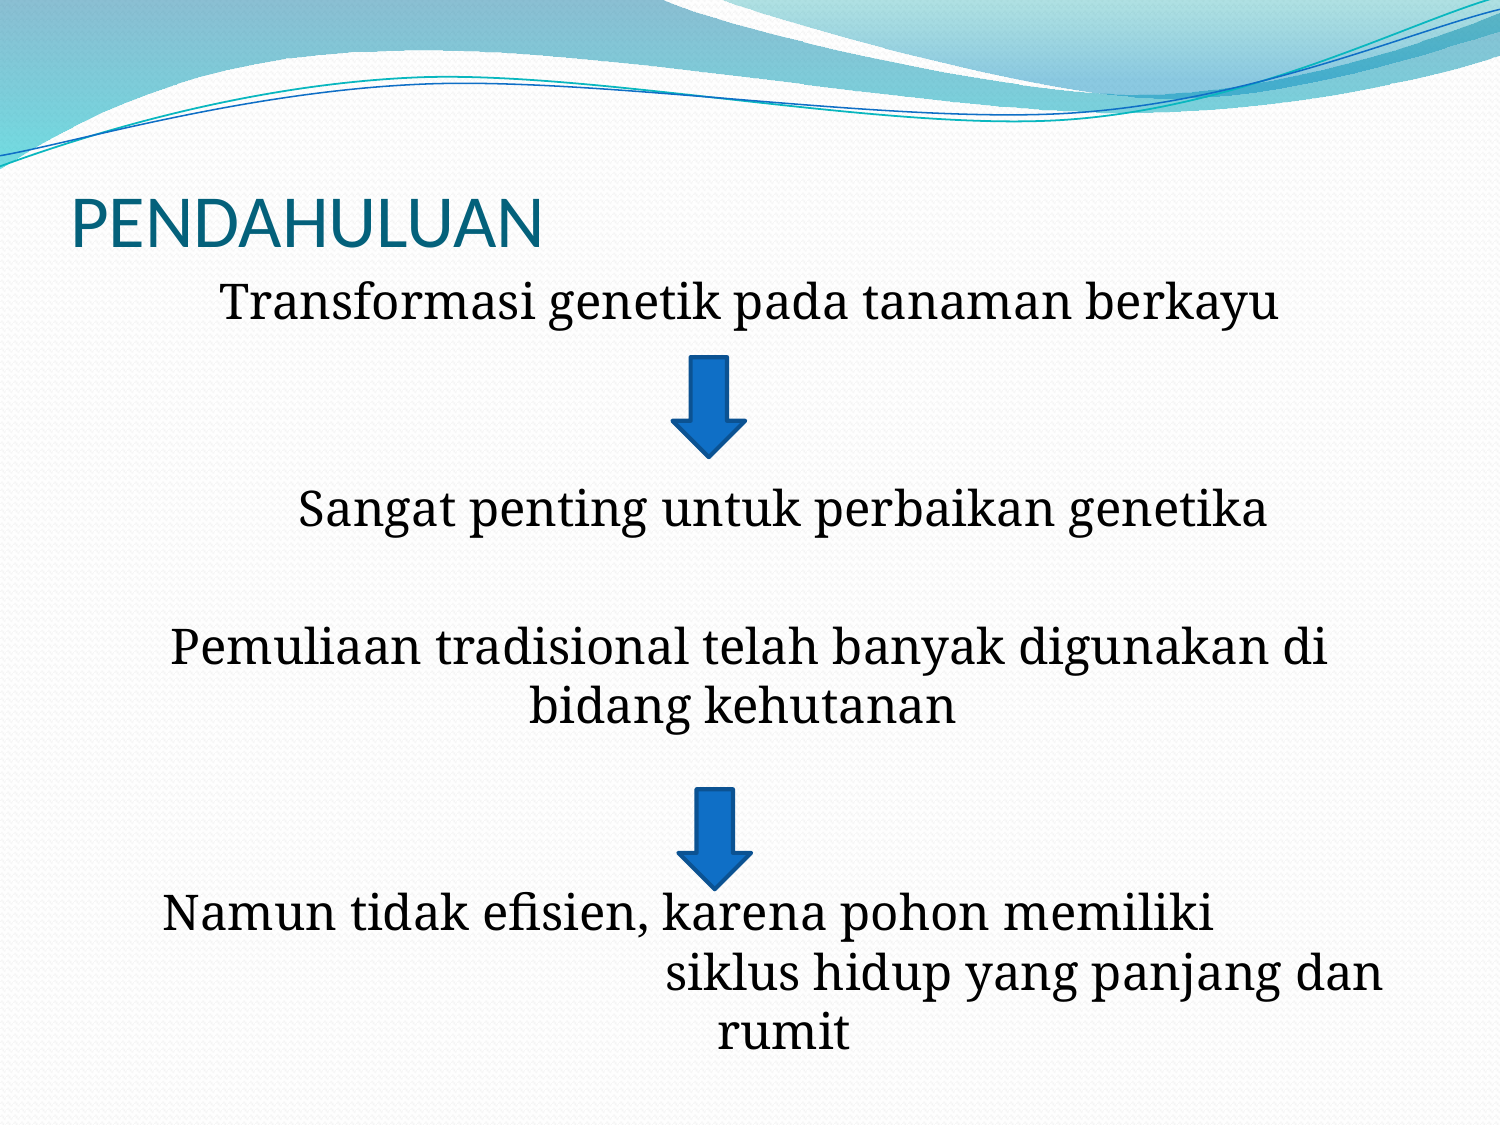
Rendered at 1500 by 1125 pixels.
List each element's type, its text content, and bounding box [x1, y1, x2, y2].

title PENDAHULUAN [70, 75, 1421, 263]
list Transformasi genetik pada tanaman berkayu Sangat penting untuk perbaikan genetika Pemuliaan tradisional telah banyak digunakan di bidang kehutanan Namun tidak efisien, karena pohon memiliki siklus hidup yang panjang dan rumit [75, 262, 1425, 1075]
text_box [670, 355, 748, 460]
text_box [676, 787, 754, 892]
